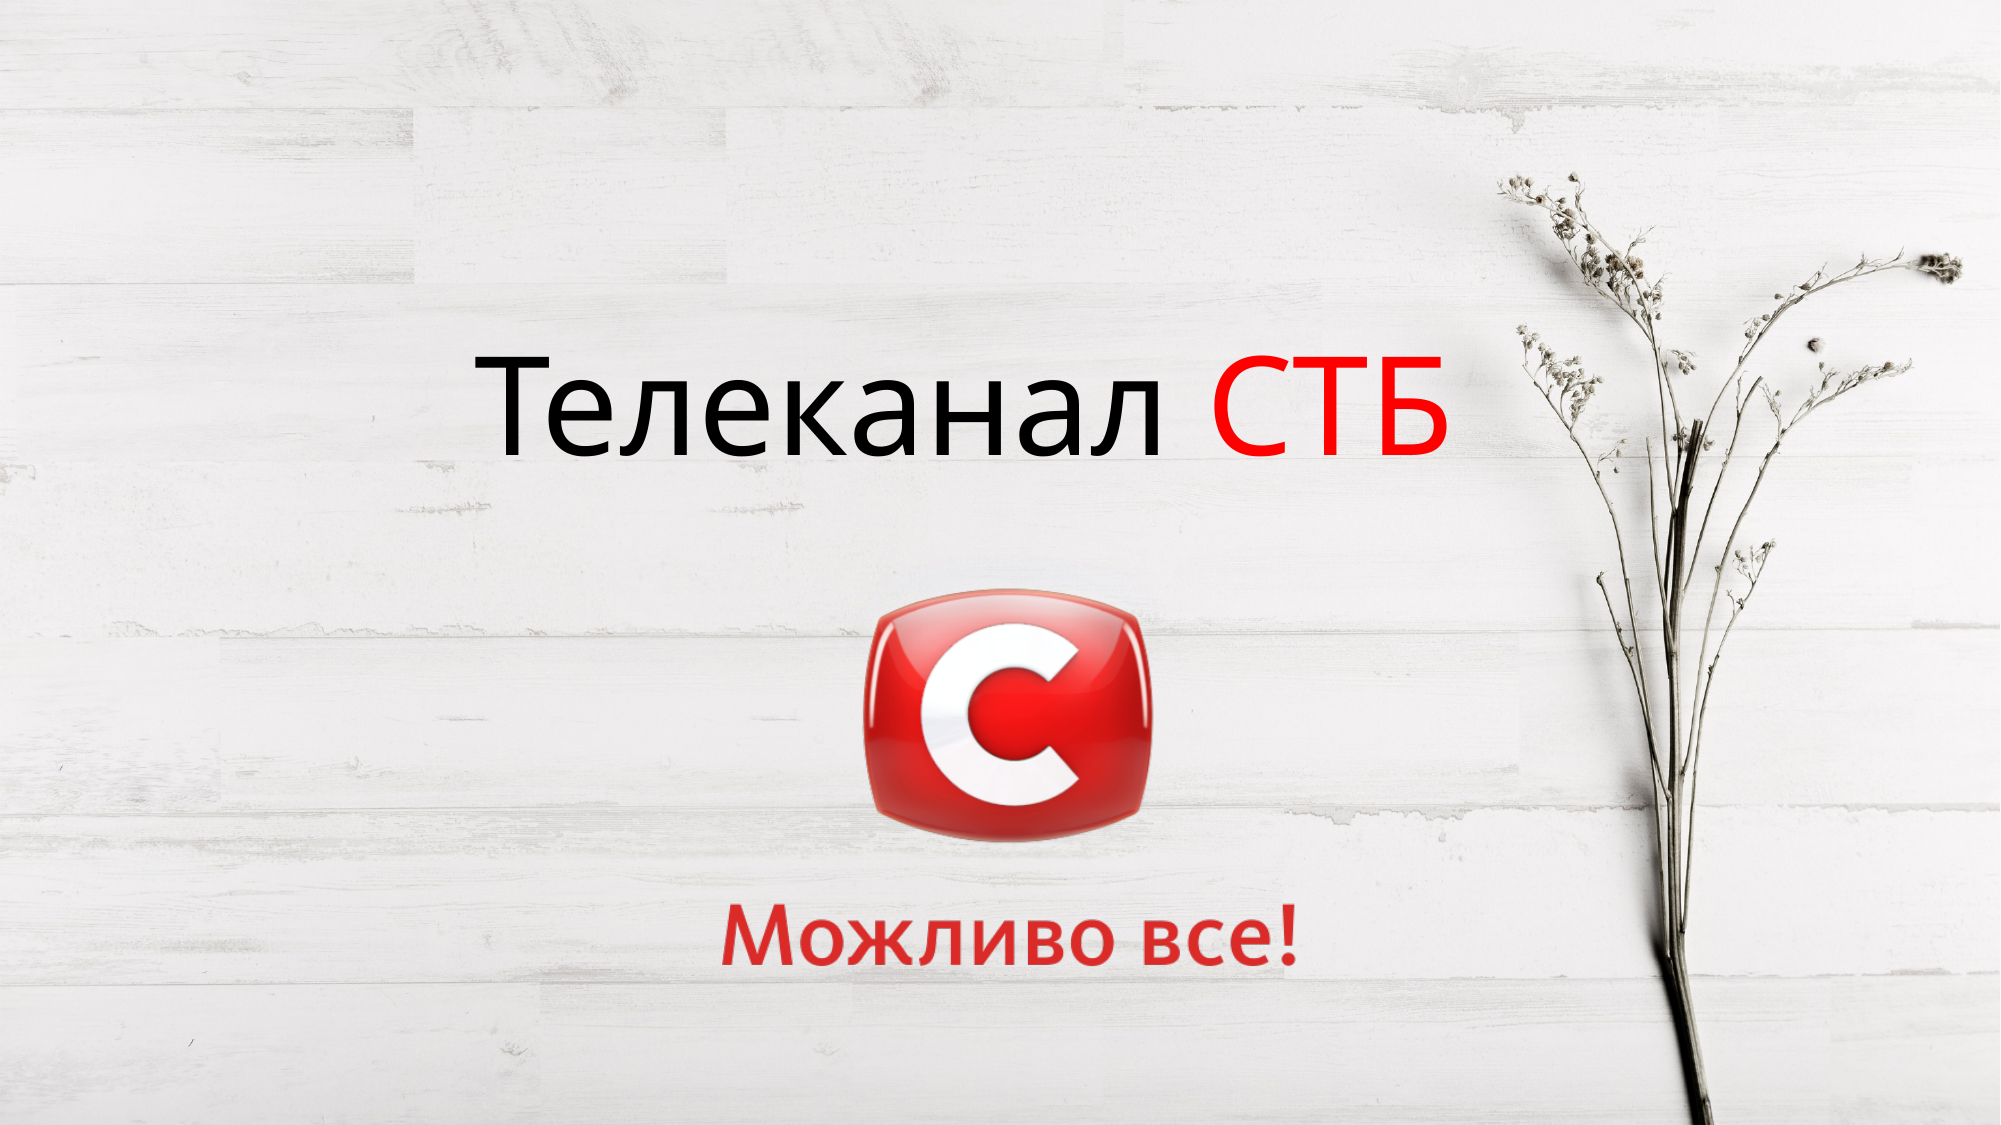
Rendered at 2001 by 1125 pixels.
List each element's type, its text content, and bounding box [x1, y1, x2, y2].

title Телеканал СТБ [19, 101, 1470, 493]
picture [0, 0, 2000, 1125]
